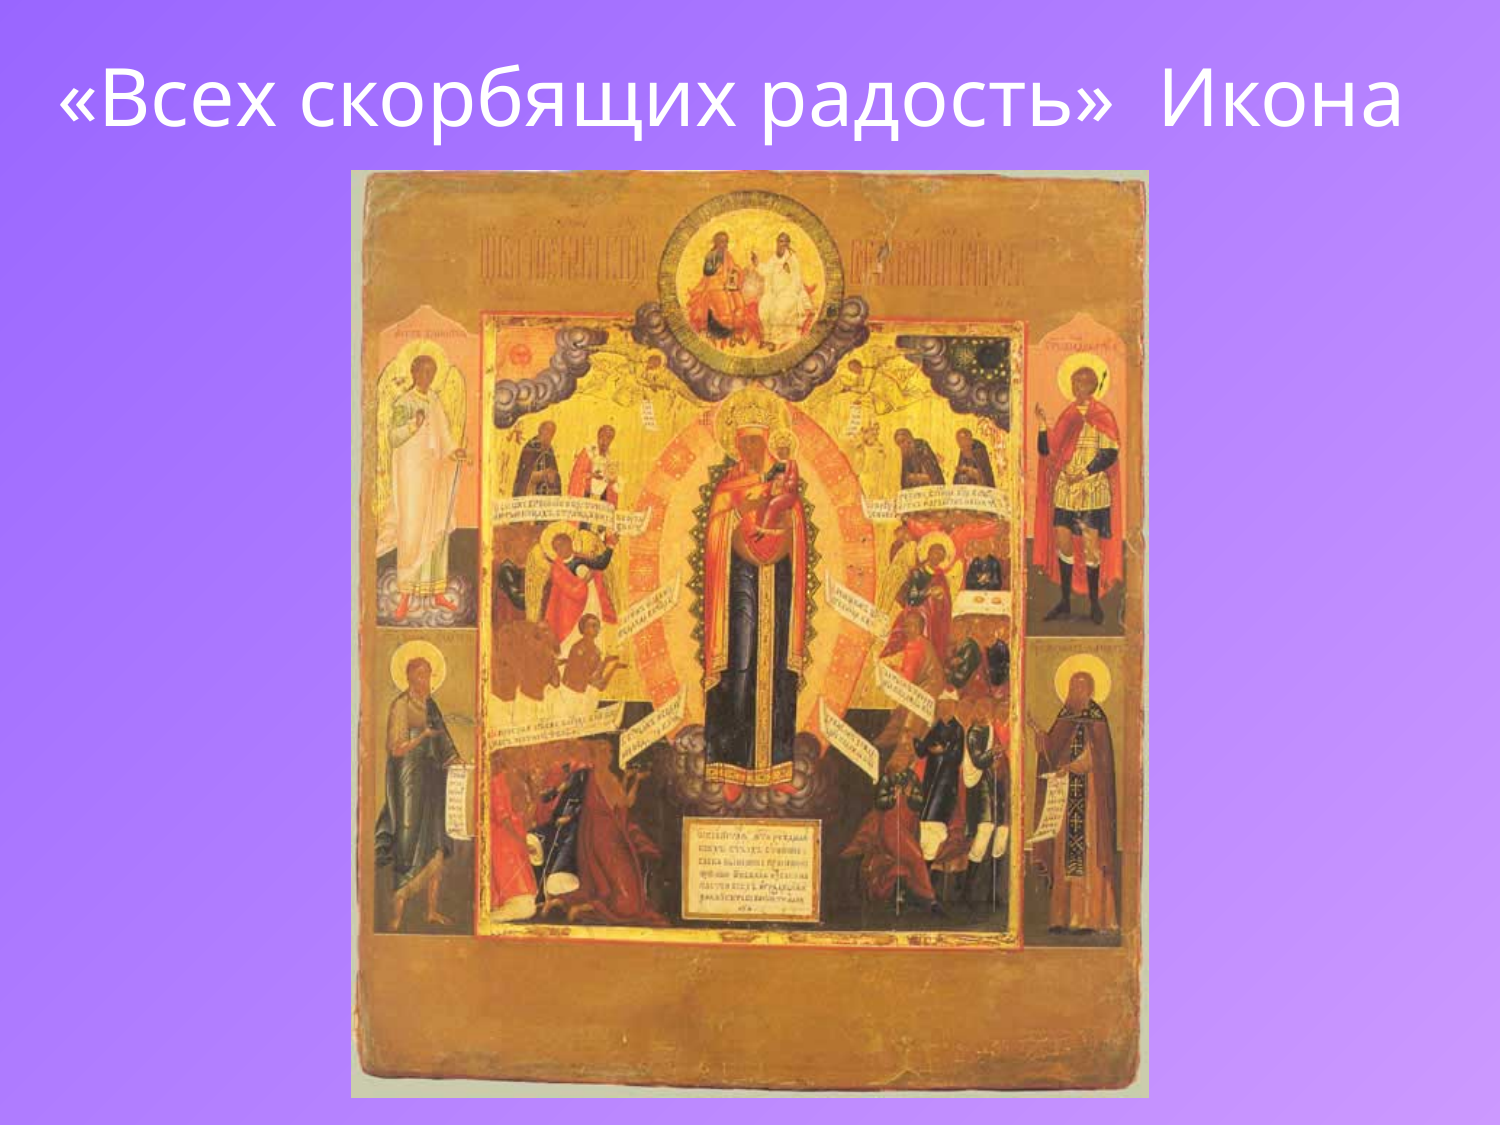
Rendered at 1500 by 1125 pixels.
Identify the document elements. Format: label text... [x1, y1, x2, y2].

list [351, 169, 1149, 1098]
title «Всех скорбящих радость» Икона [0, 0, 1465, 188]
